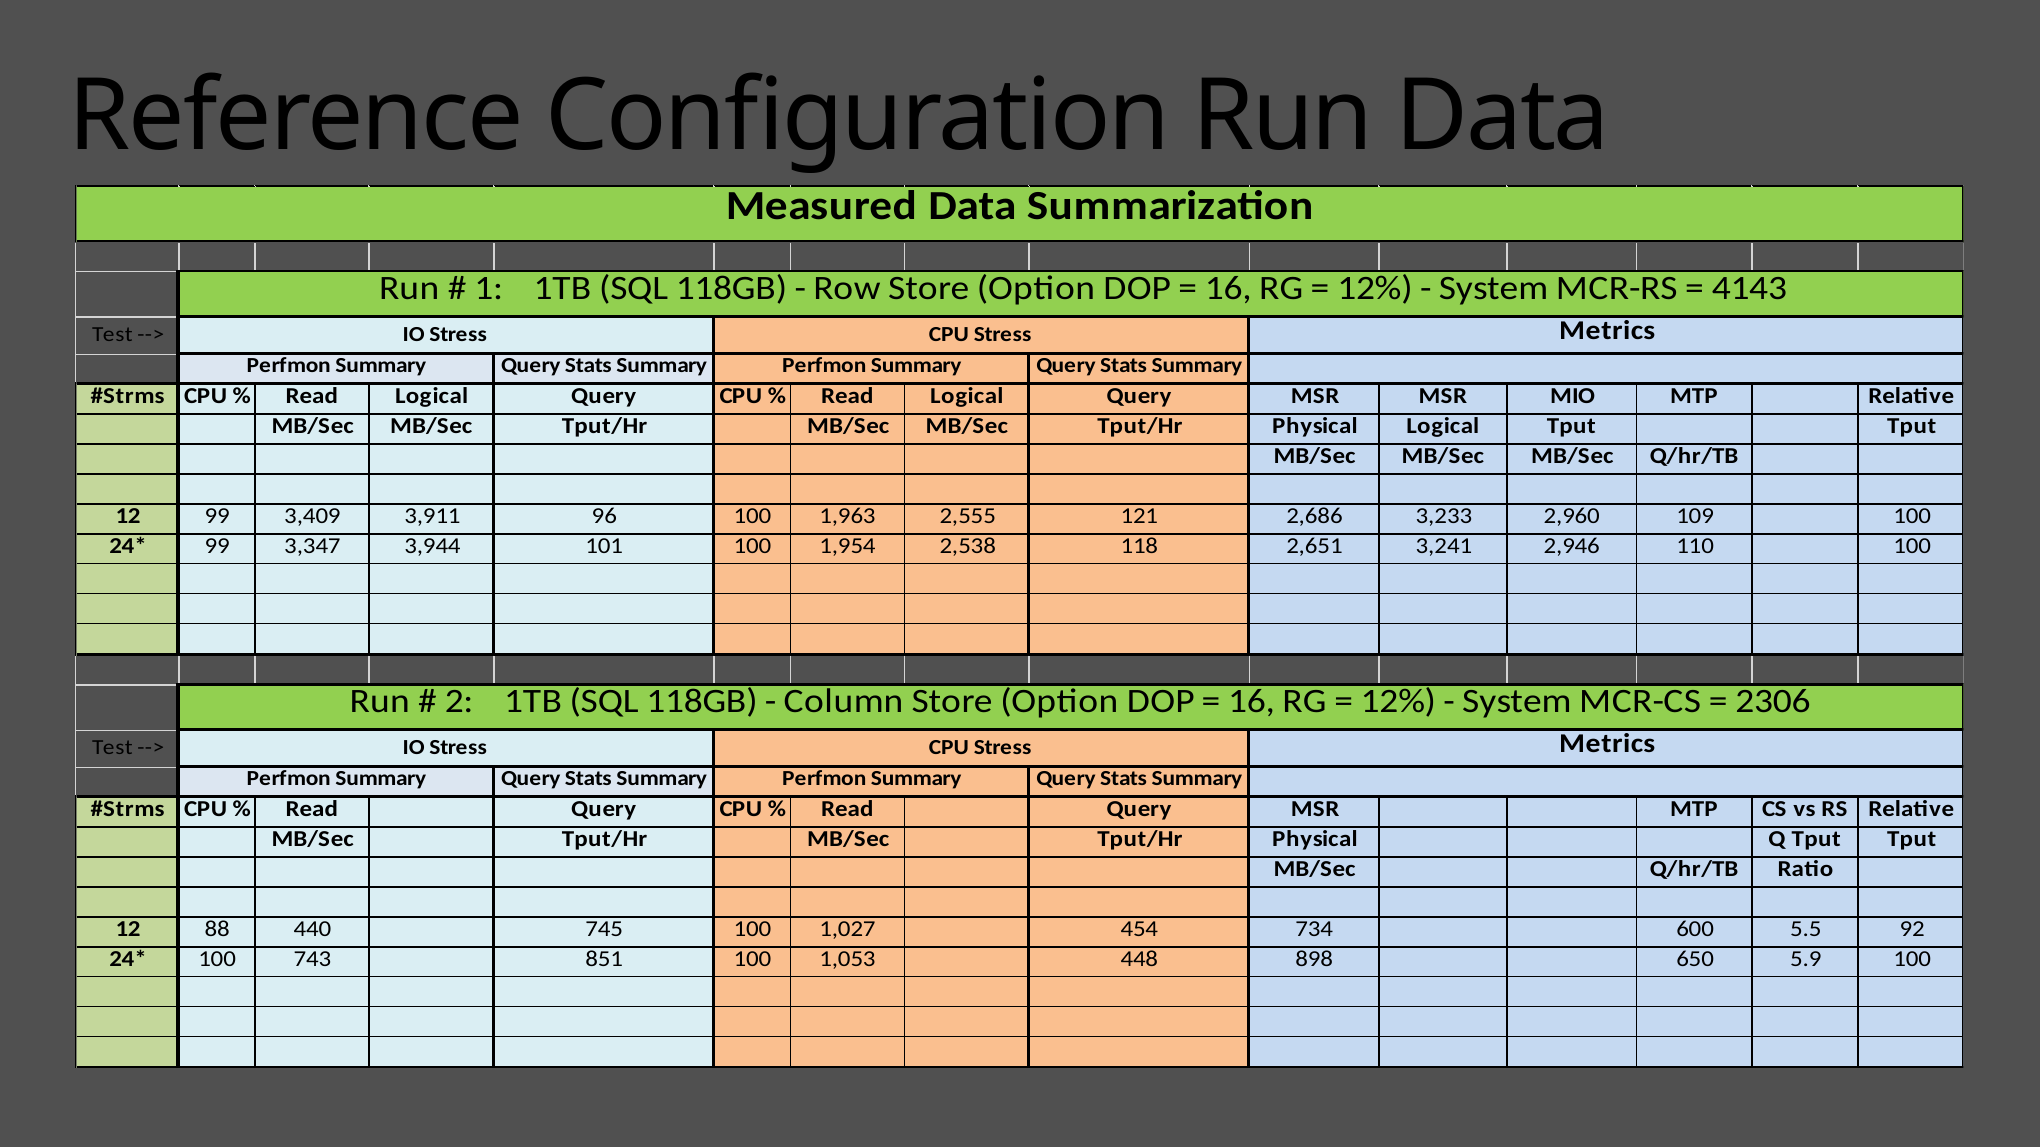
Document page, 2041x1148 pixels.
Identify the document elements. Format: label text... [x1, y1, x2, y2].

title Reference Configuration Run Data [45, 48, 1996, 199]
picture [74, 185, 1966, 1069]
